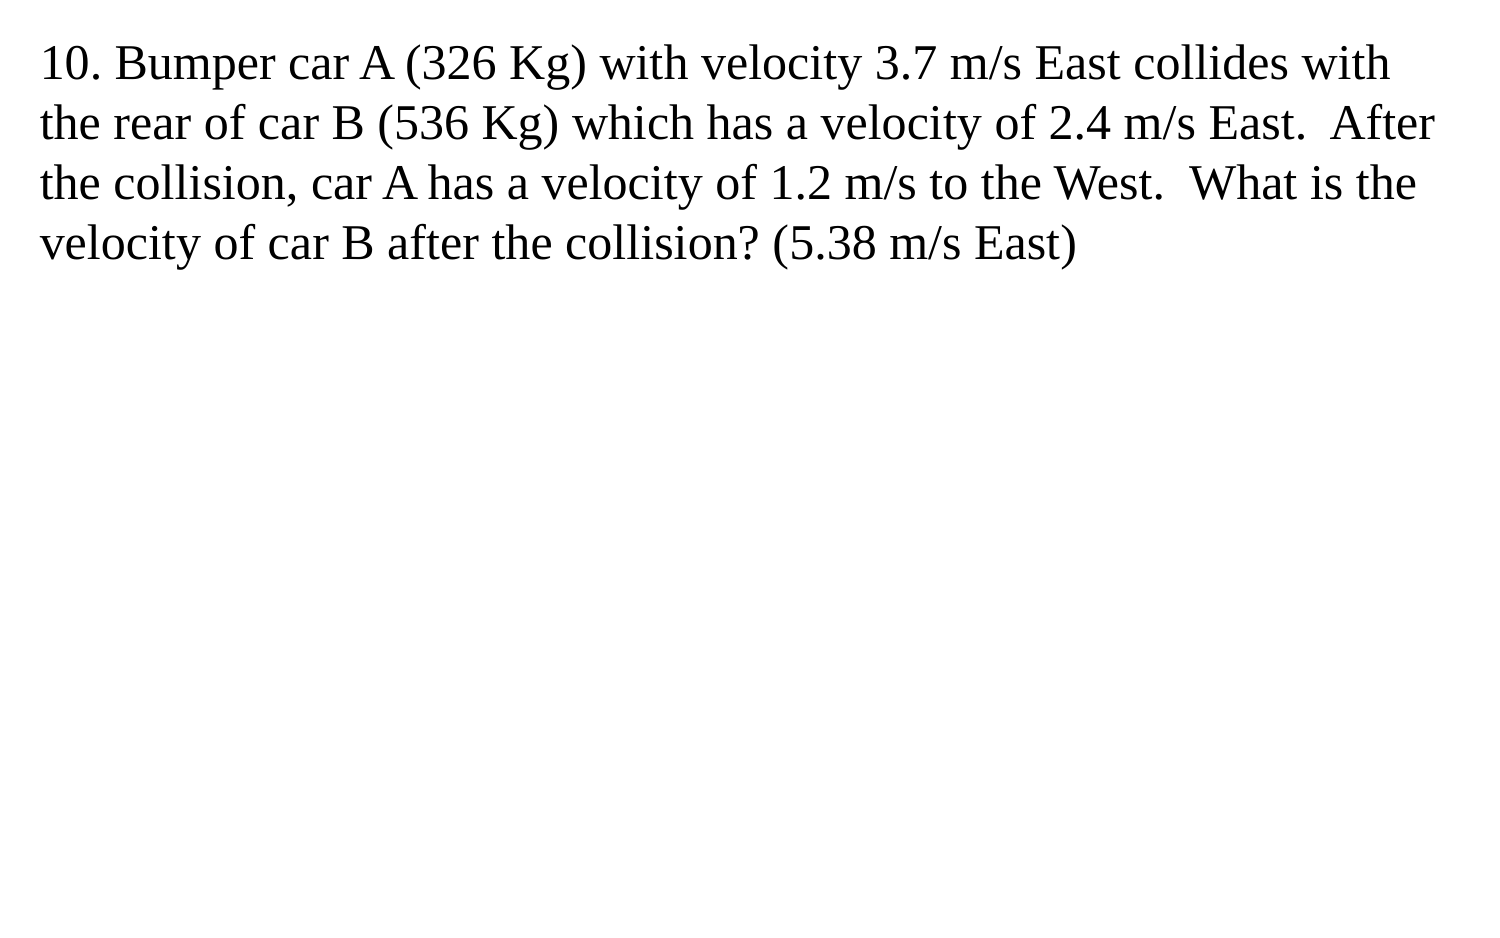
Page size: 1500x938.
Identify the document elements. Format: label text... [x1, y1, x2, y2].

text_box 10. Bumper car A (326 Kg) with velocity 3.7 m/s East collides with the rear of car B (536 Kg) which has a velocity of 2.4 m/s East. After the collision, car A has a velocity of 1.2 m/s to the West. What is the velocity of car B after the collision? (5.38 m/s East) [24, 21, 1475, 337]
